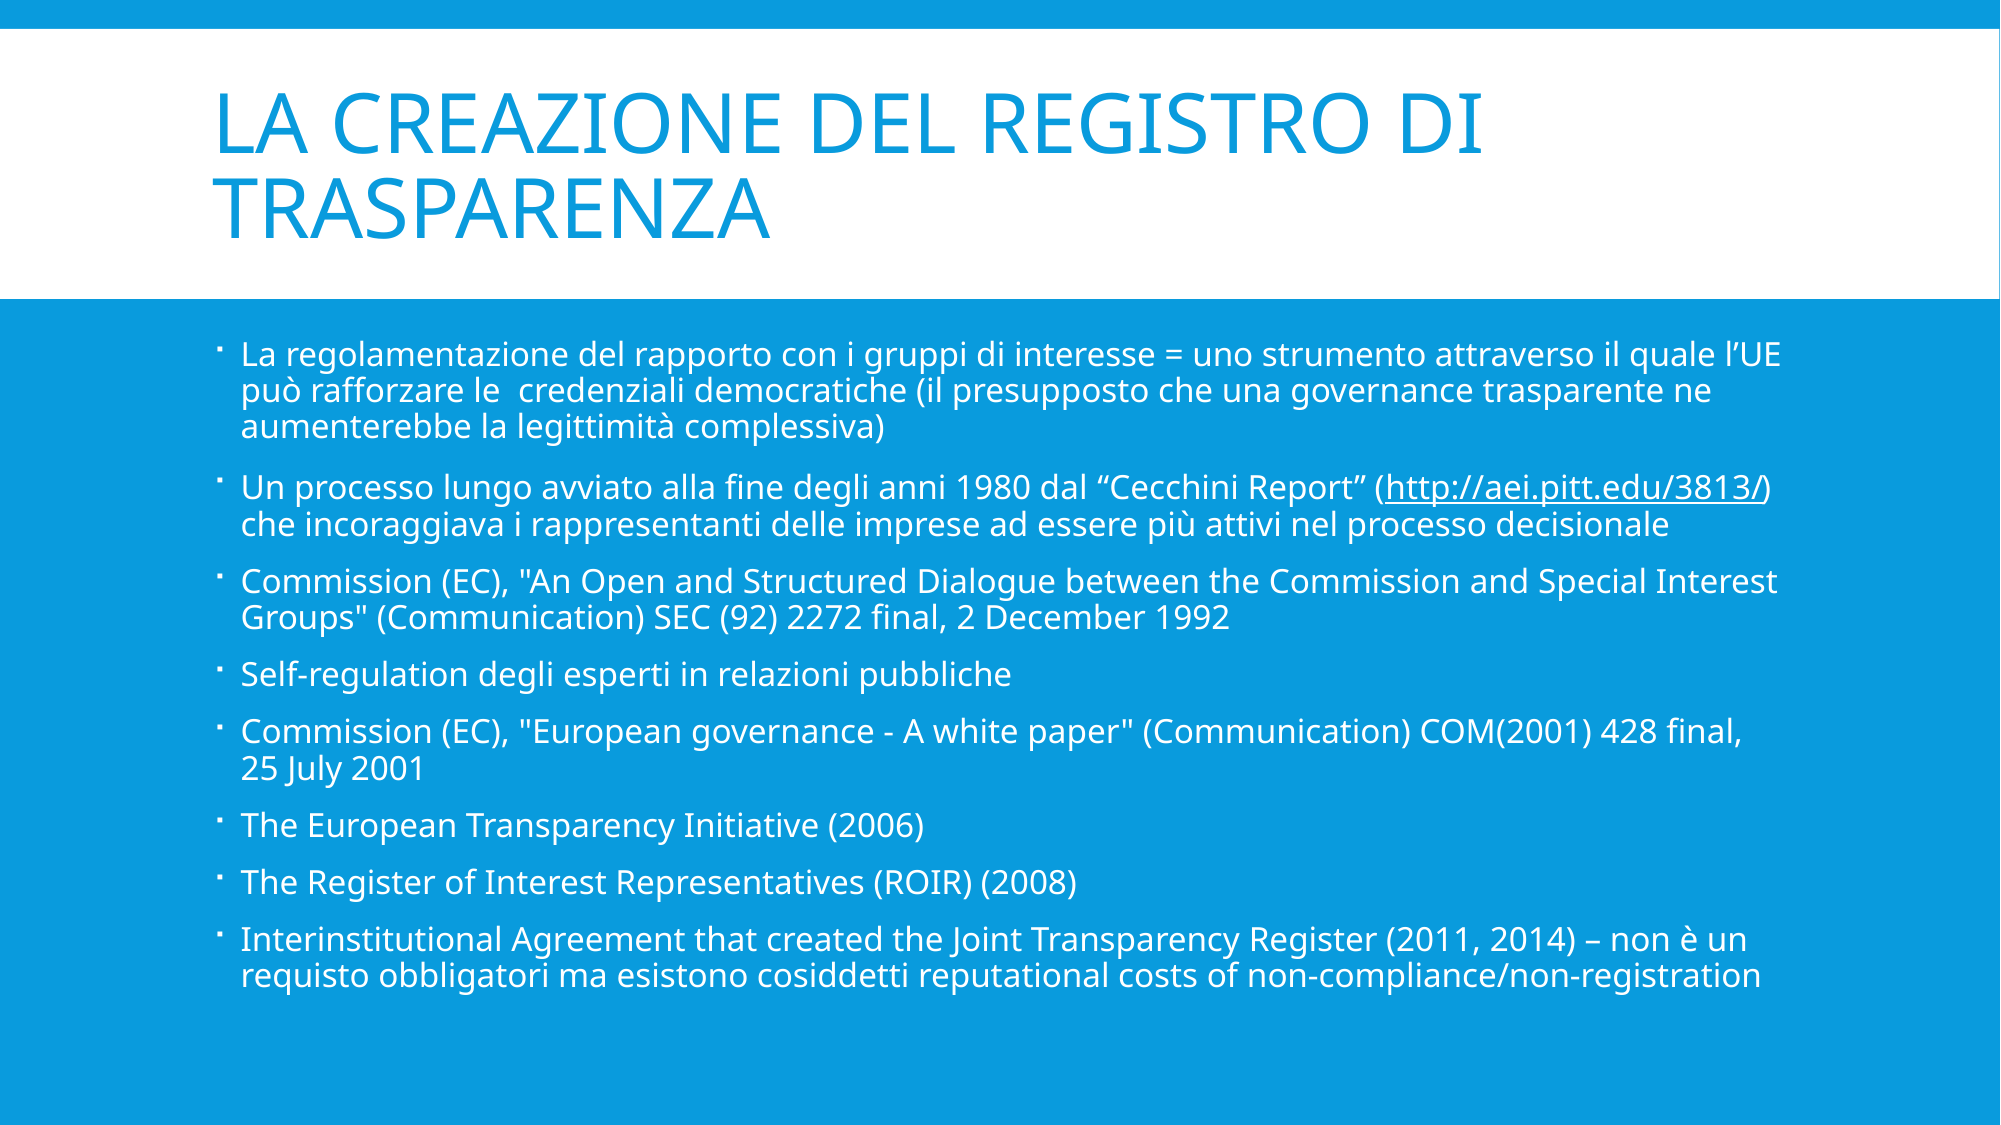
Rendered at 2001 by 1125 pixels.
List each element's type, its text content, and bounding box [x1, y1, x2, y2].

title La creazione del registro di trasparenza [197, 46, 1803, 295]
list La regolamentazione del rapporto con i gruppi di interesse = uno strumento attraverso il quale l’UE può rafforzare le credenziali democratiche (il presupposto che una governance trasparente ne aumenterebbe la legittimità complessiva) Un processo lungo avviato alla fine degli anni 1980 dal “Cecchini Report” (http://aei.pitt.edu/3813/) che incoraggiava i rappresentanti delle imprese ad essere più attivi nel processo decisionale Commission (EC), "An Open and Structured Dialogue between the Commission and Special Interest Groups" (Communication) SEC (92) 2272 final, 2 December 1992 Self-regulation degli esperti in relazioni pubbliche Commission (EC), "European governance - A white paper" (Communication) COM(2001) 428 final, 25 July 2001 The European Transparency Initiative (2006) The Register of Interest Representatives (ROIR) (2008) Interinstitutional Agreement that created the Joint Transparency Register (2011, 2014) – non è un requisto obbligatori ma esistono cosiddetti reputational costs of non-compliance/non-registration [197, 329, 1803, 1020]
